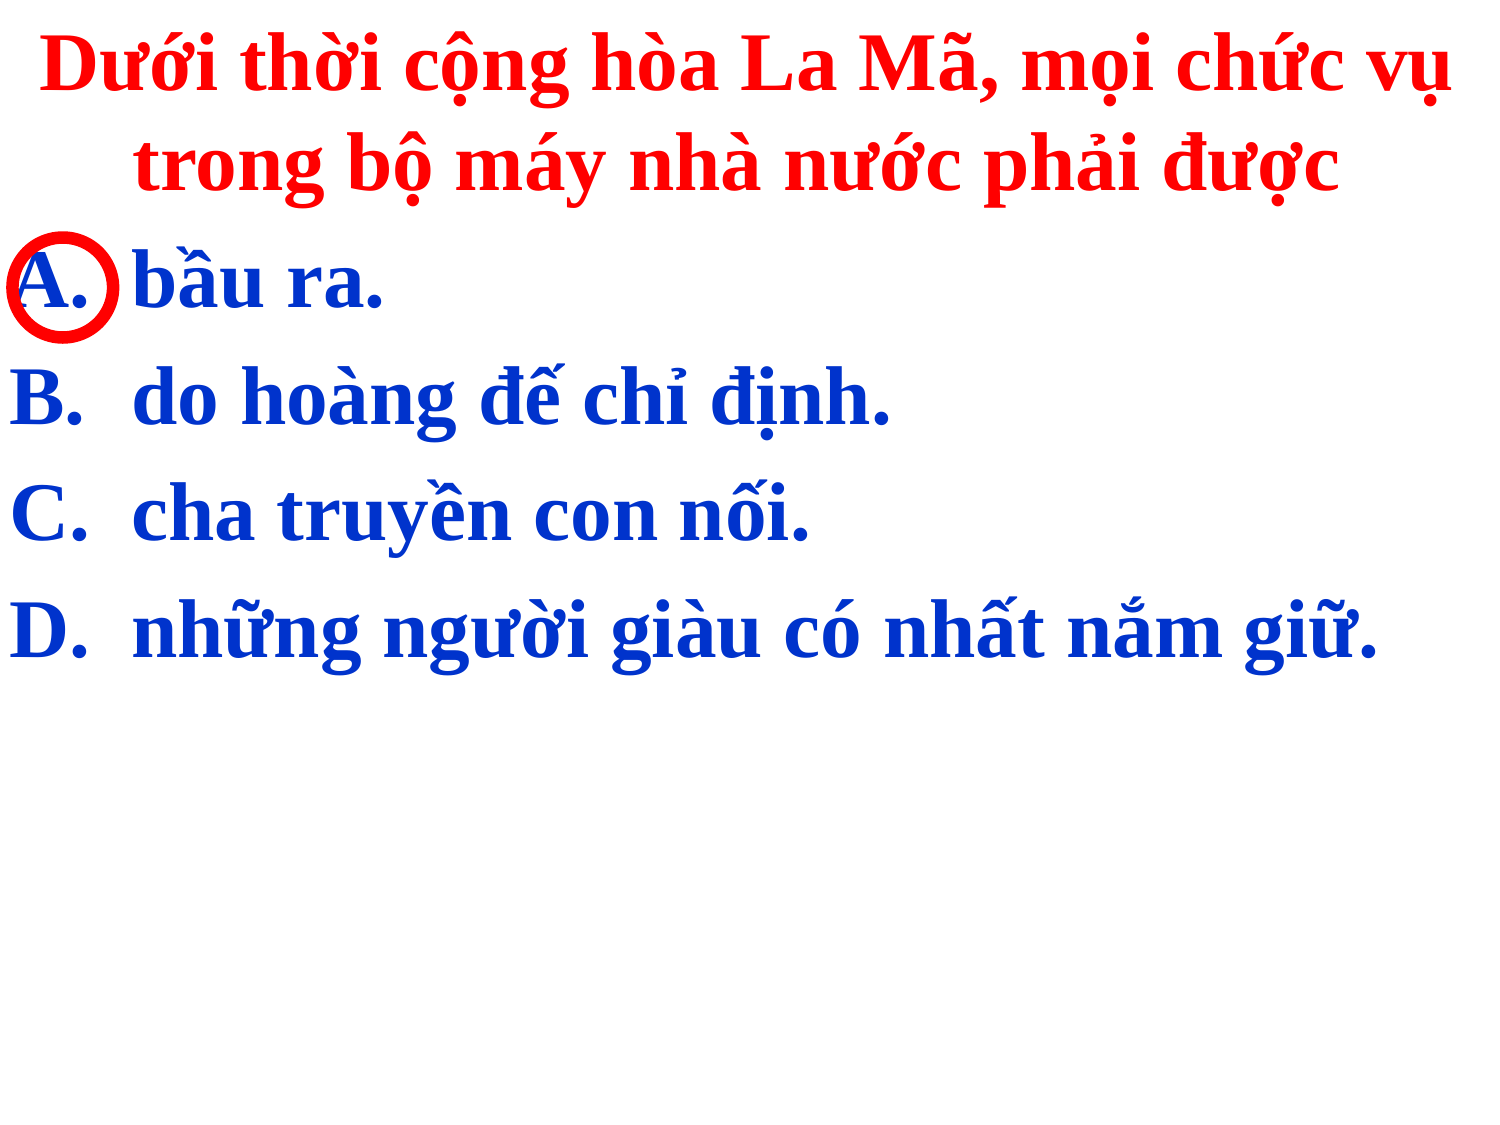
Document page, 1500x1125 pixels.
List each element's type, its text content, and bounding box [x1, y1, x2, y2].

text_box [10, 235, 116, 340]
list Dưới thời cộng hòa La Mã, mọi chức vụ trong bộ máy nhà nước phải được bầu ra. do hoàng đế chỉ định. cha truyền con nối. những người giàu có nhất nắm giữ. [0, 0, 1500, 988]
